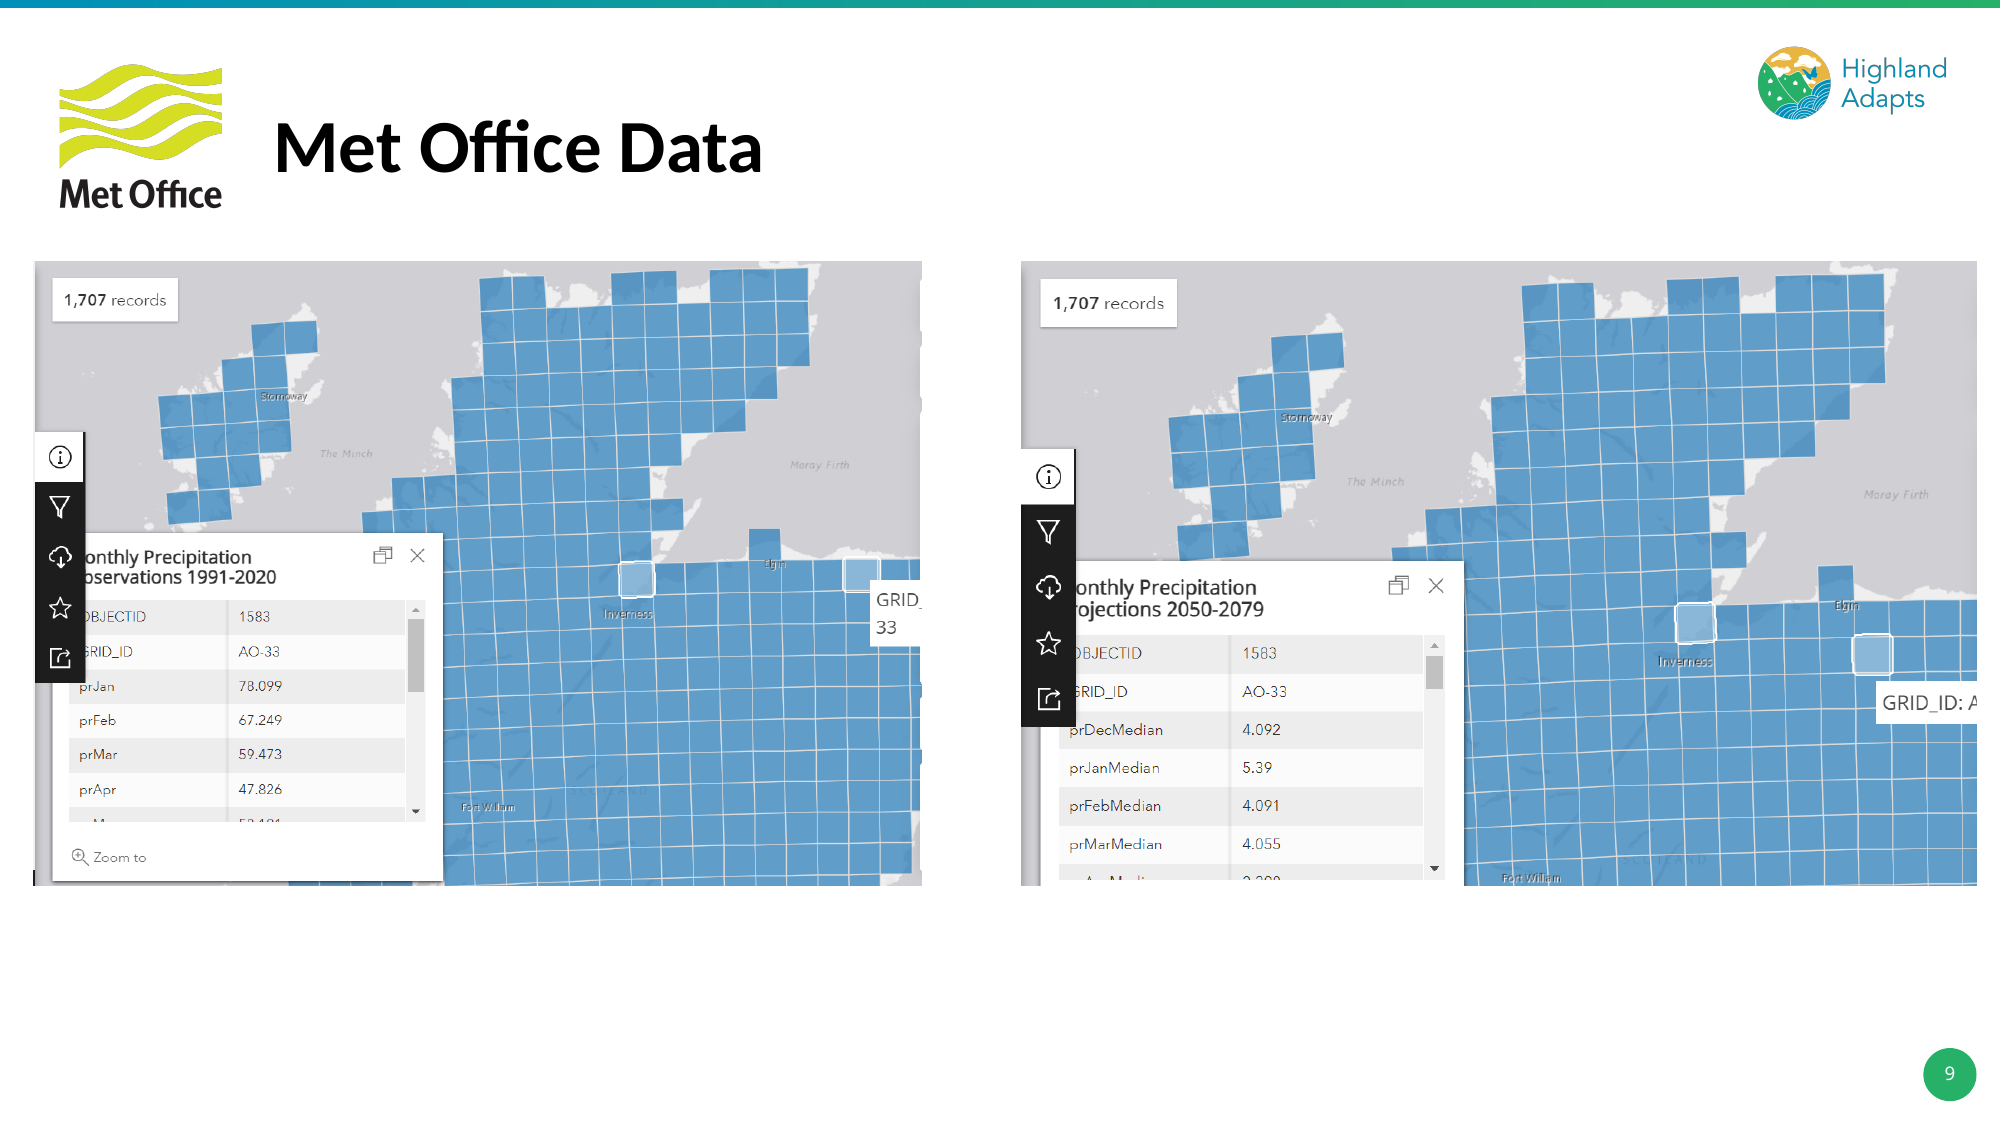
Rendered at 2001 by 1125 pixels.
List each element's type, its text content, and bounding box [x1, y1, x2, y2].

picture [1754, 42, 1950, 124]
title Met Office Data [273, 107, 856, 193]
picture [33, 261, 922, 886]
picture [55, 52, 223, 220]
picture [1021, 261, 1977, 886]
